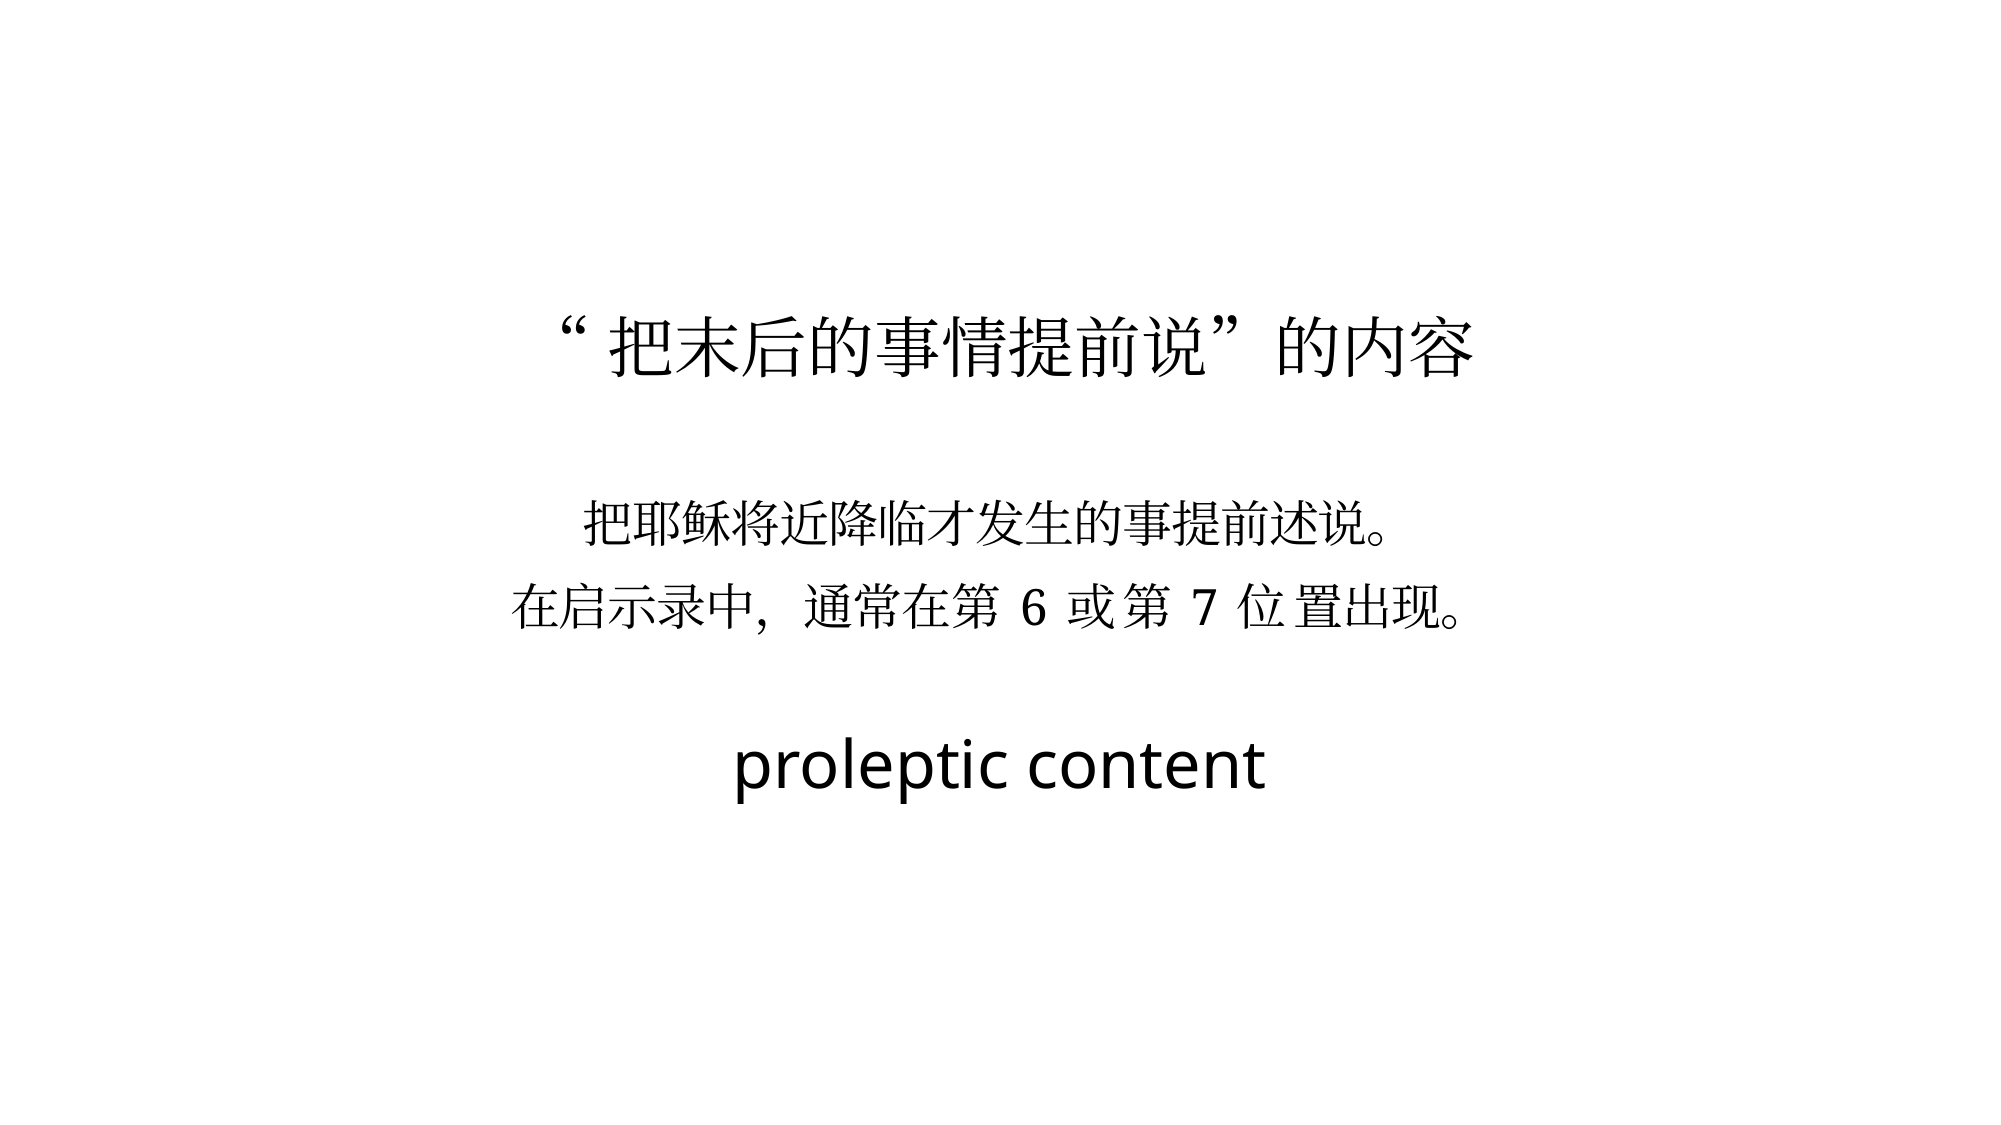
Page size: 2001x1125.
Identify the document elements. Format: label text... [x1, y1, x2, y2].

title “把末后的事情提前说”的内容 把耶稣将近降临才发生的事提前述说。 在启示录中，通常在第6或第7位置出现。 proleptic content [249, 212, 1750, 810]
